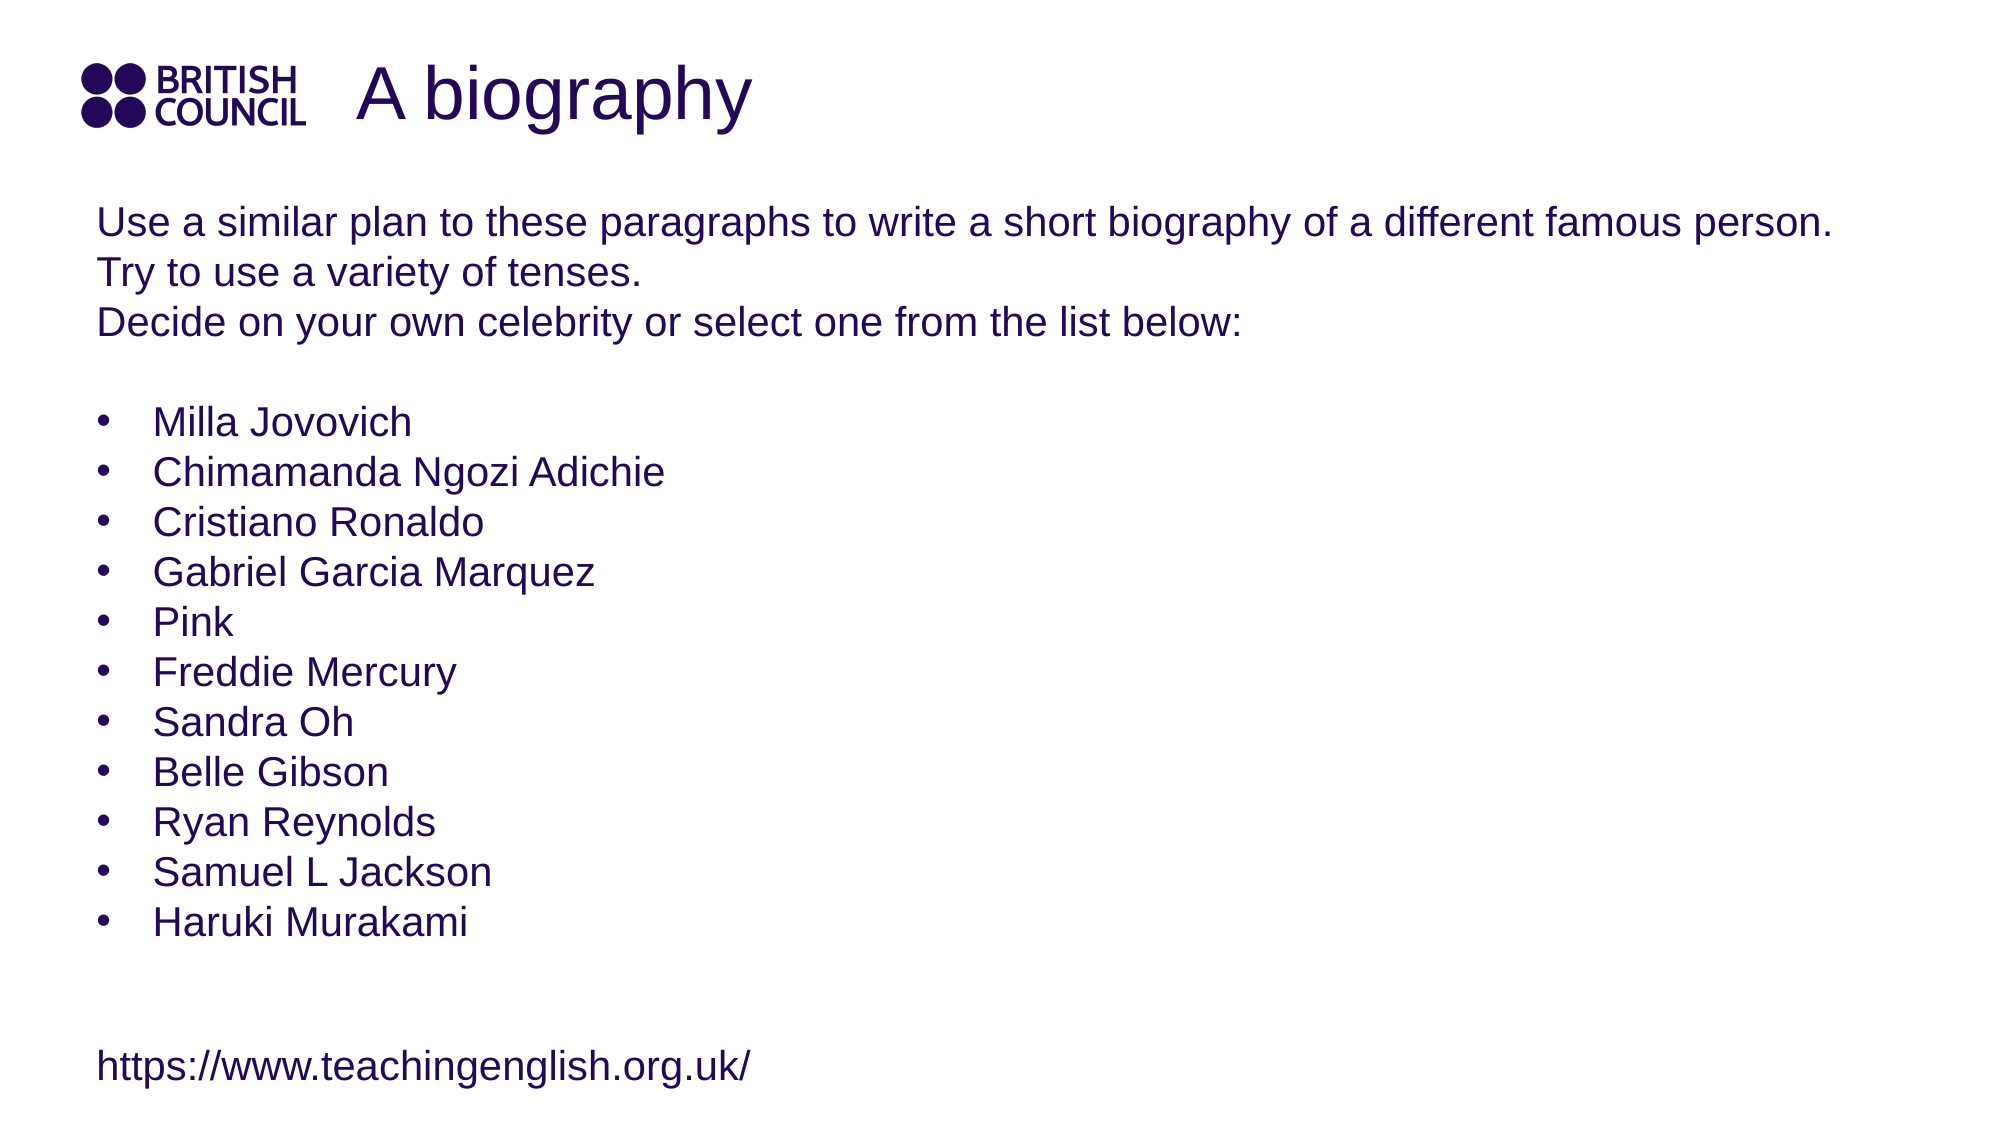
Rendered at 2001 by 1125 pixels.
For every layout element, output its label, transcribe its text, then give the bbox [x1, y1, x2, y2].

picture [81, 62, 306, 128]
text_box https://www.teachingenglish.org.uk/ [81, 1031, 1082, 1097]
text_box Use a similar plan to these paragraphs to write a short biography of a different famous person. Try to use a variety of tenses. Decide on your own celebrity or select one from the list below: Milla Jovovich Chimamanda Ngozi Adichie Cristiano Ronaldo Gabriel Garcia Marquez Pink Freddie Mercury Sandra Oh Belle Gibson Ryan Reynolds Samuel L Jackson Haruki Murakami [81, 187, 1877, 953]
text_box A biography [342, 37, 1140, 142]
